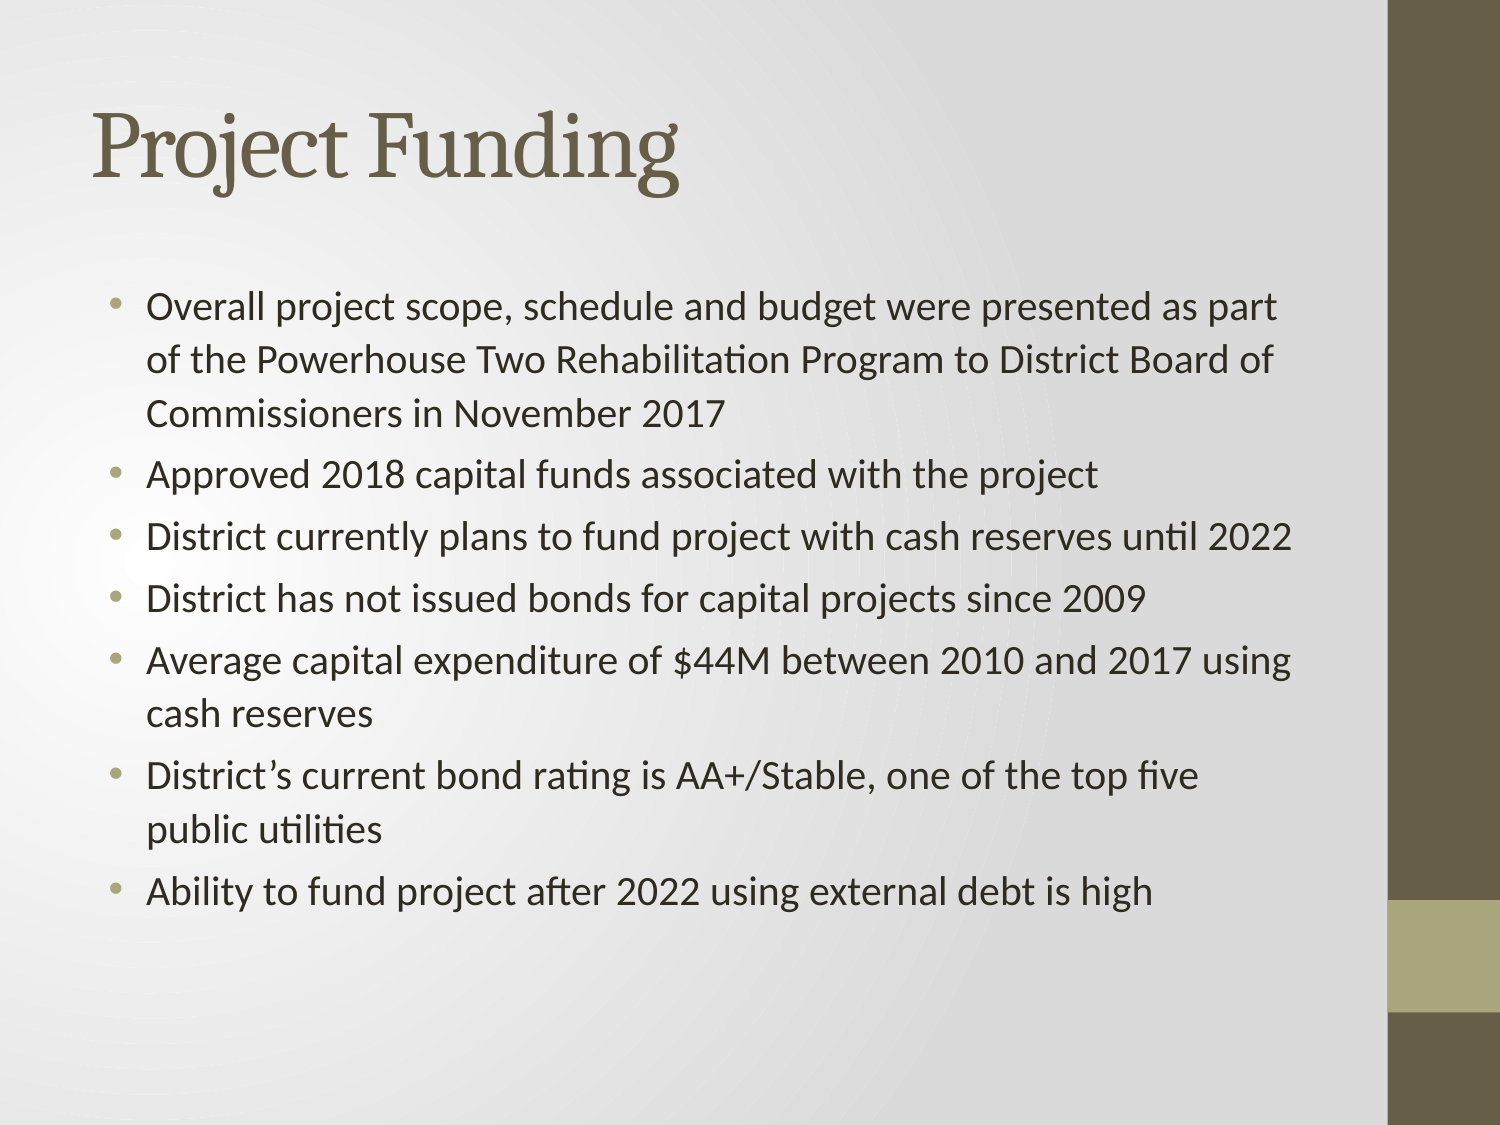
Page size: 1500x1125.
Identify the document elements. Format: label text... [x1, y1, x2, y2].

text_box Overall project scope, schedule and budget were presented as part of the Powerhouse Two Rehabilitation Program to District Board of Commissioners in November 2017 Approved 2018 capital funds associated with the project District currently plans to fund project with cash reserves until 2022 District has not issued bonds for capital projects since 2009 Average capital expenditure of $44M between 2010 and 2017 using cash reserves District’s current bond rating is AA+/Stable, one of the top five public utilities Ability to fund project after 2022 using external debt is high [75, 267, 1325, 921]
title Project Funding [75, 45, 1325, 233]
